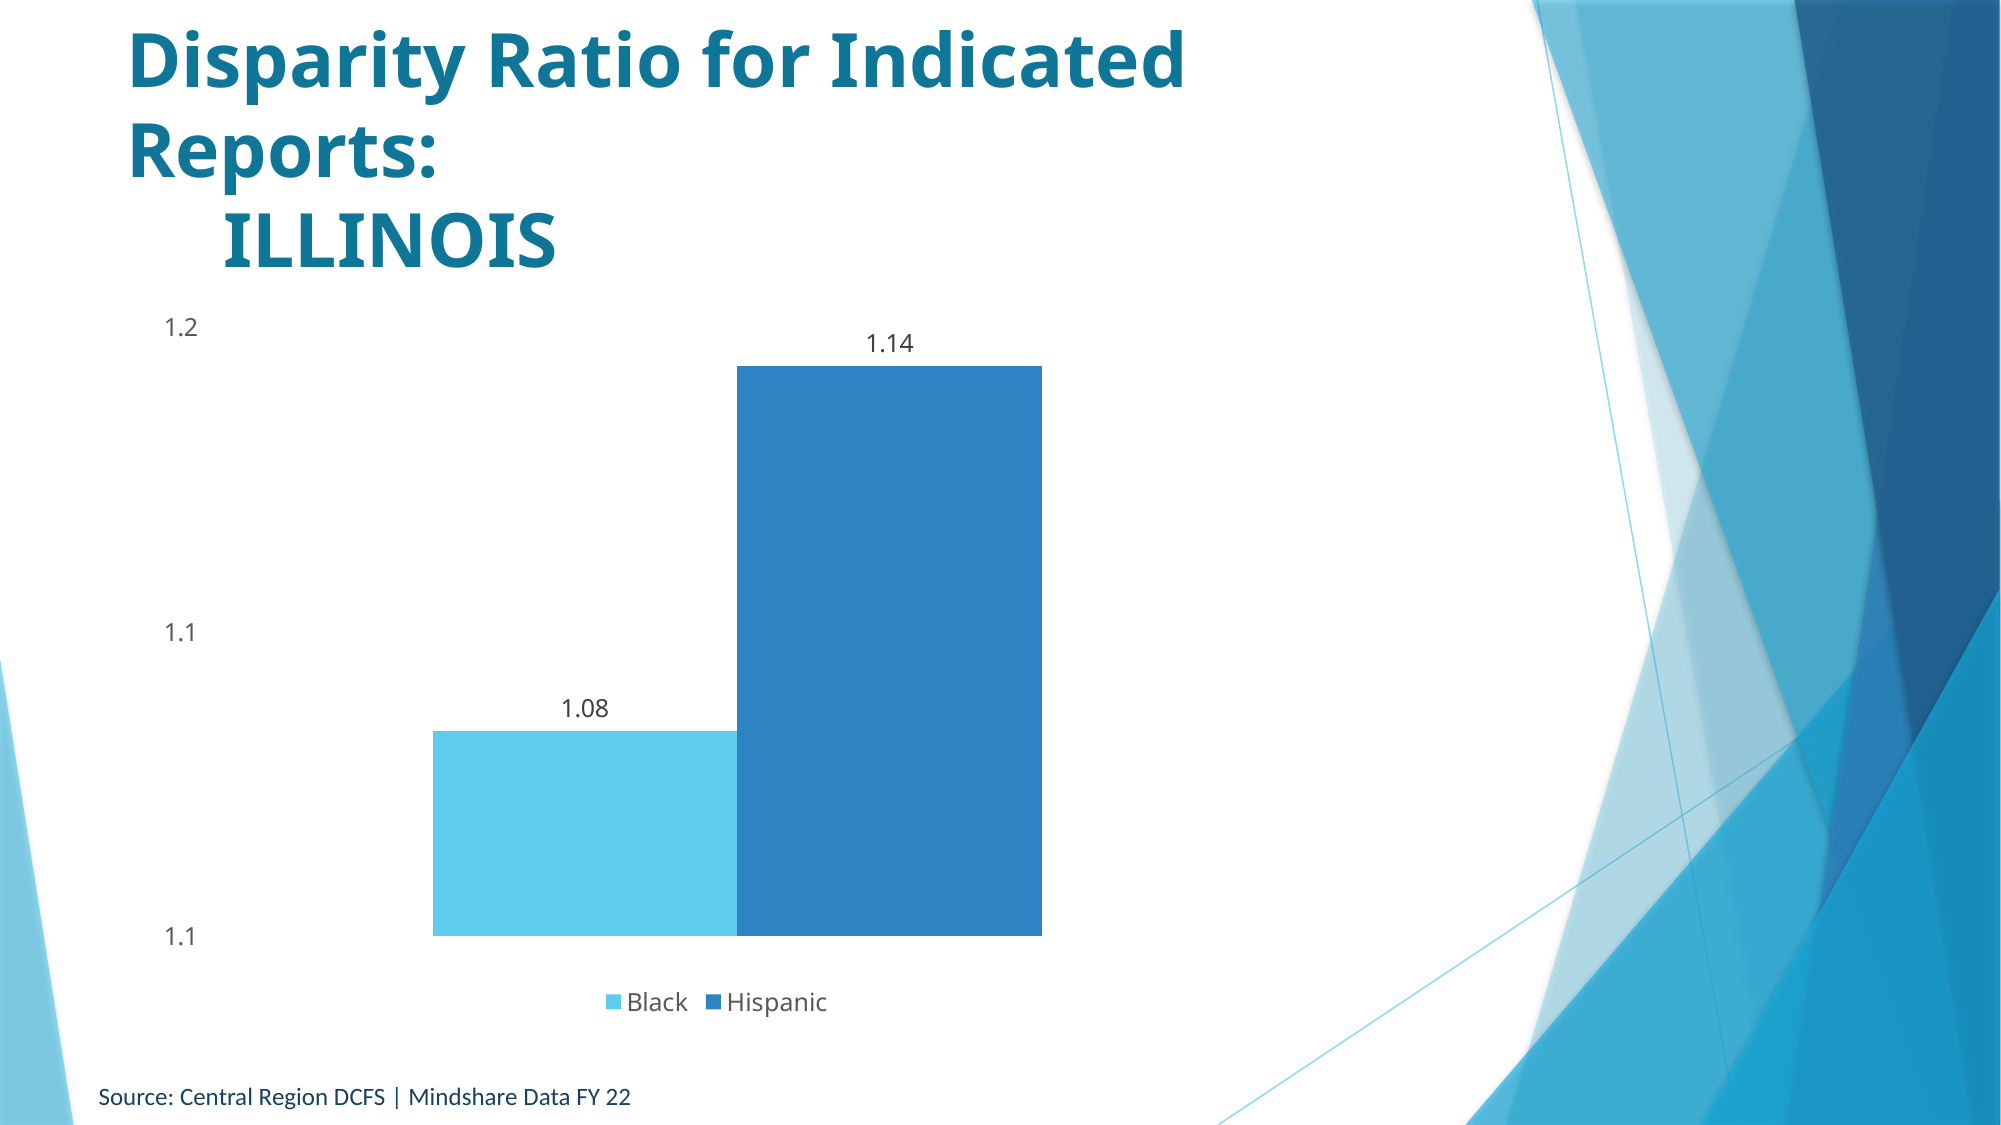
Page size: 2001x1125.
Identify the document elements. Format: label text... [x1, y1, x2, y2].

text_box Source: Central Region DCFS | Mindshare Data FY 22 [83, 1073, 649, 1118]
title Disparity Ratio for Indicated Reports: ILLINOIS [111, 55, 1522, 240]
chart [140, 295, 1295, 1026]
